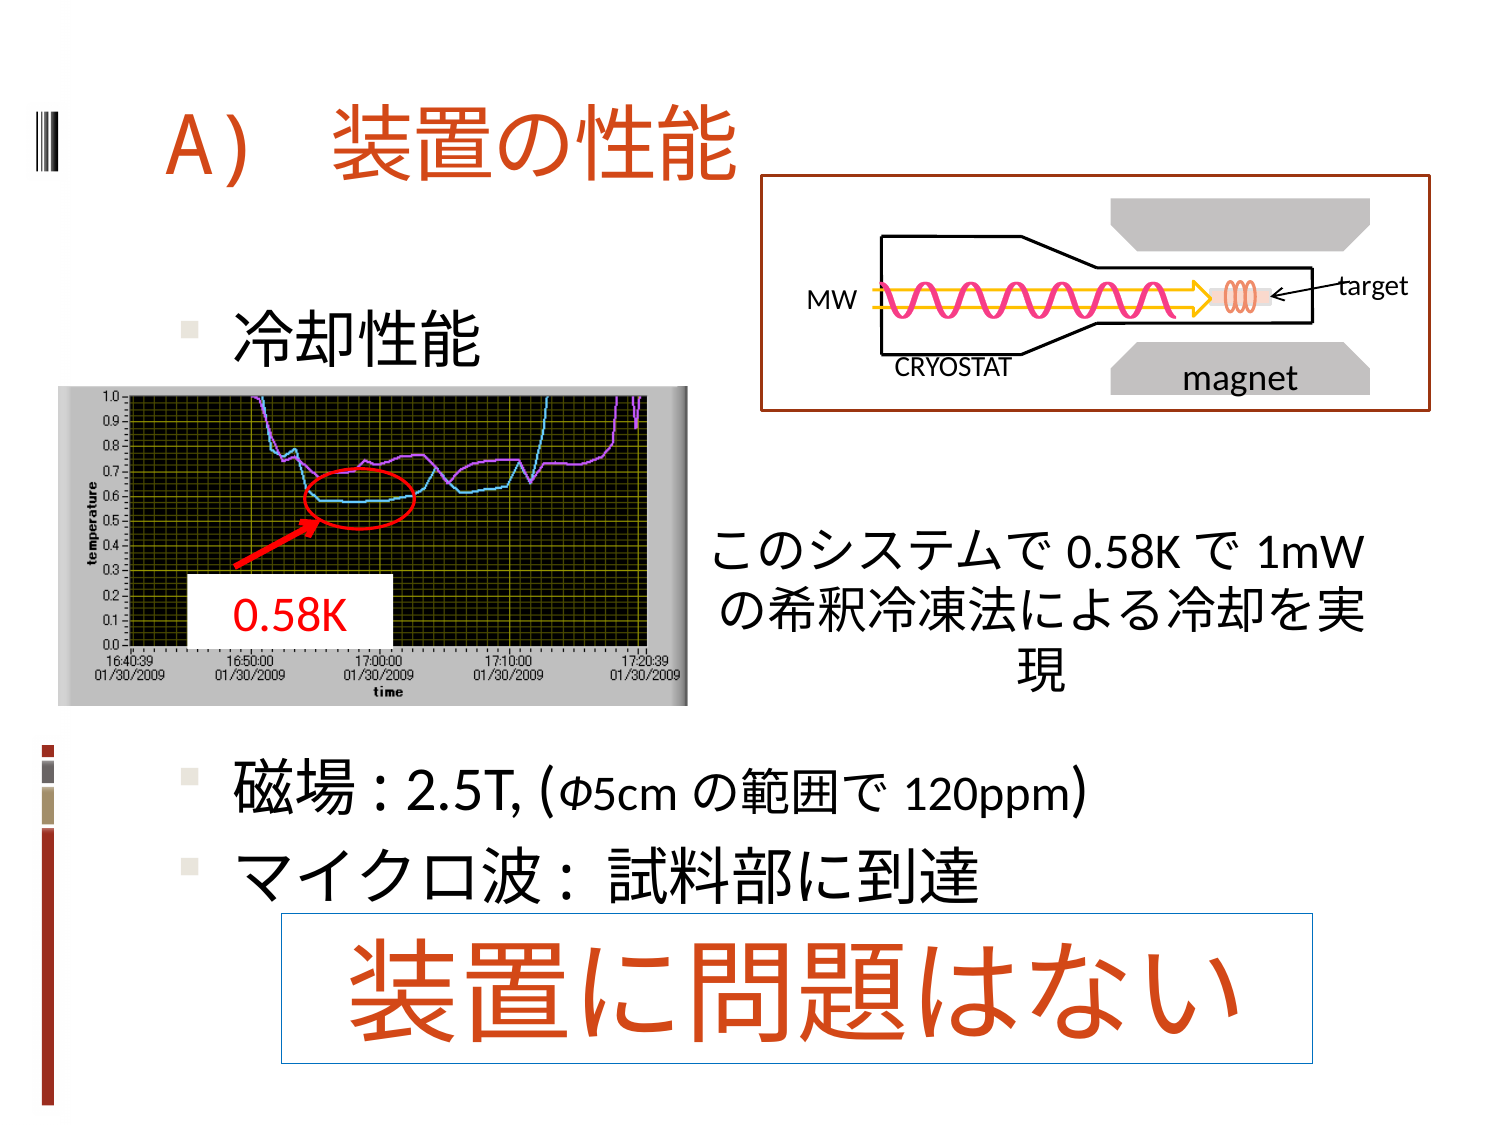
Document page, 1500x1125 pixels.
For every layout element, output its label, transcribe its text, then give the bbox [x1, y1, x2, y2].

picture [879, 281, 1178, 320]
text_box 装置に問題はない [281, 913, 1313, 1064]
picture [58, 386, 689, 706]
text_box このシステムで0.58Kで1mWの希釈冷凍法による冷却を実現 [697, 511, 1397, 706]
title A) 装置の性能 [150, 83, 1425, 234]
list 冷却性能 磁場: 2.5T, (Ф5cmの範囲で120ppm) マイクロ波: 試料部に到達 [150, 292, 1425, 1043]
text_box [761, 175, 1431, 411]
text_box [187, 468, 415, 651]
